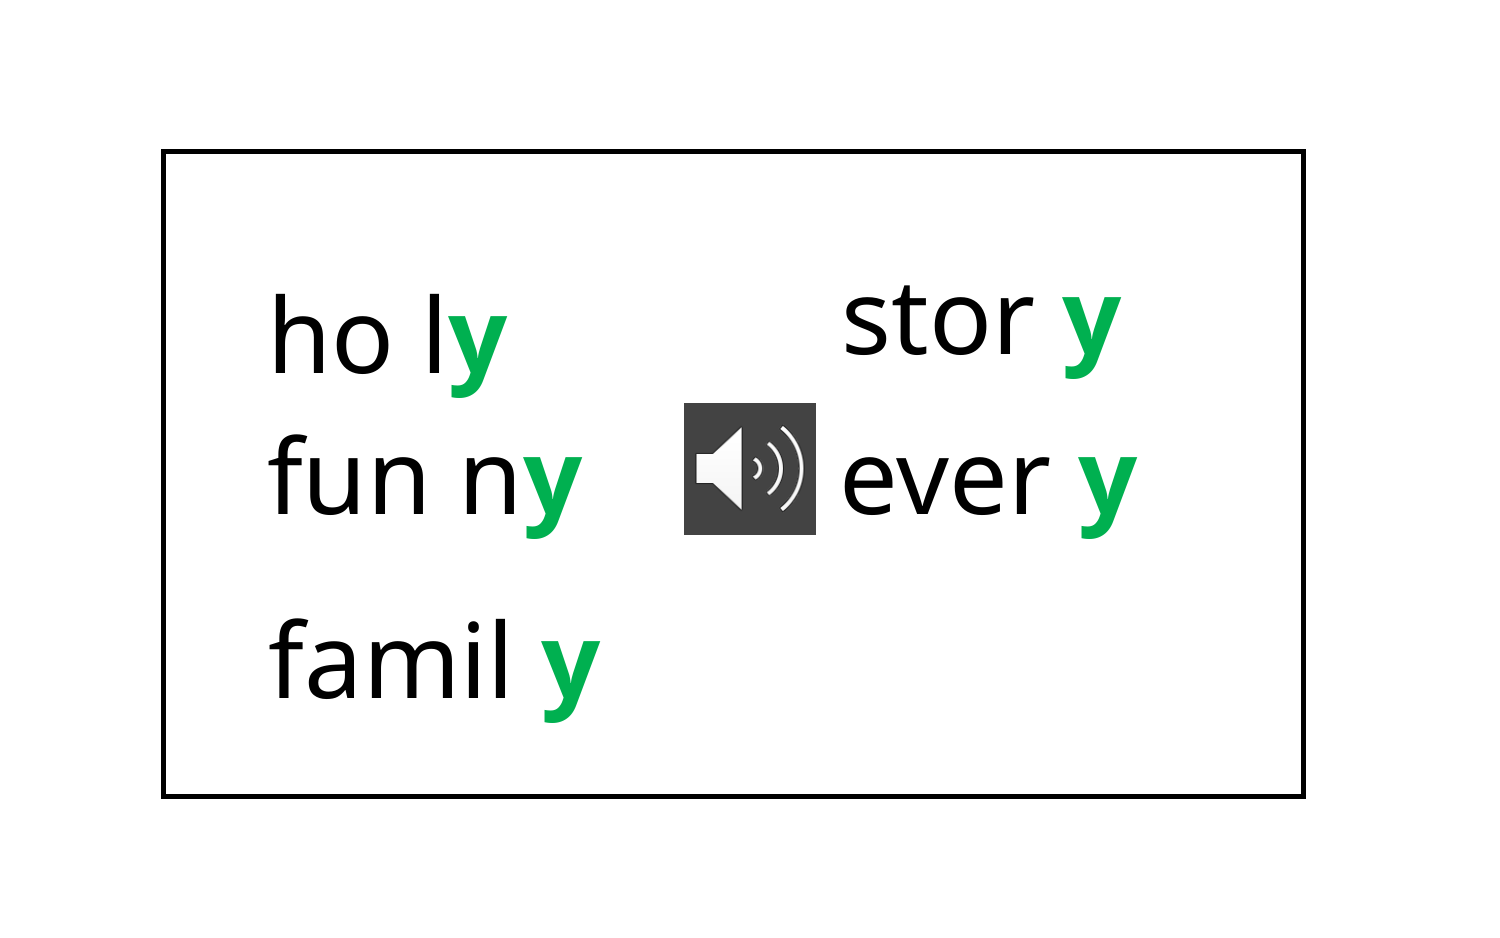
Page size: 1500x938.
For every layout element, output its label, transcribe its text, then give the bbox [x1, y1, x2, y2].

picture [683, 402, 817, 536]
text_box fun ny [252, 403, 598, 543]
text_box famil y [254, 586, 616, 727]
text_box stor y [827, 243, 1137, 383]
text_box ever y [825, 403, 1153, 543]
text_box [163, 150, 1304, 797]
